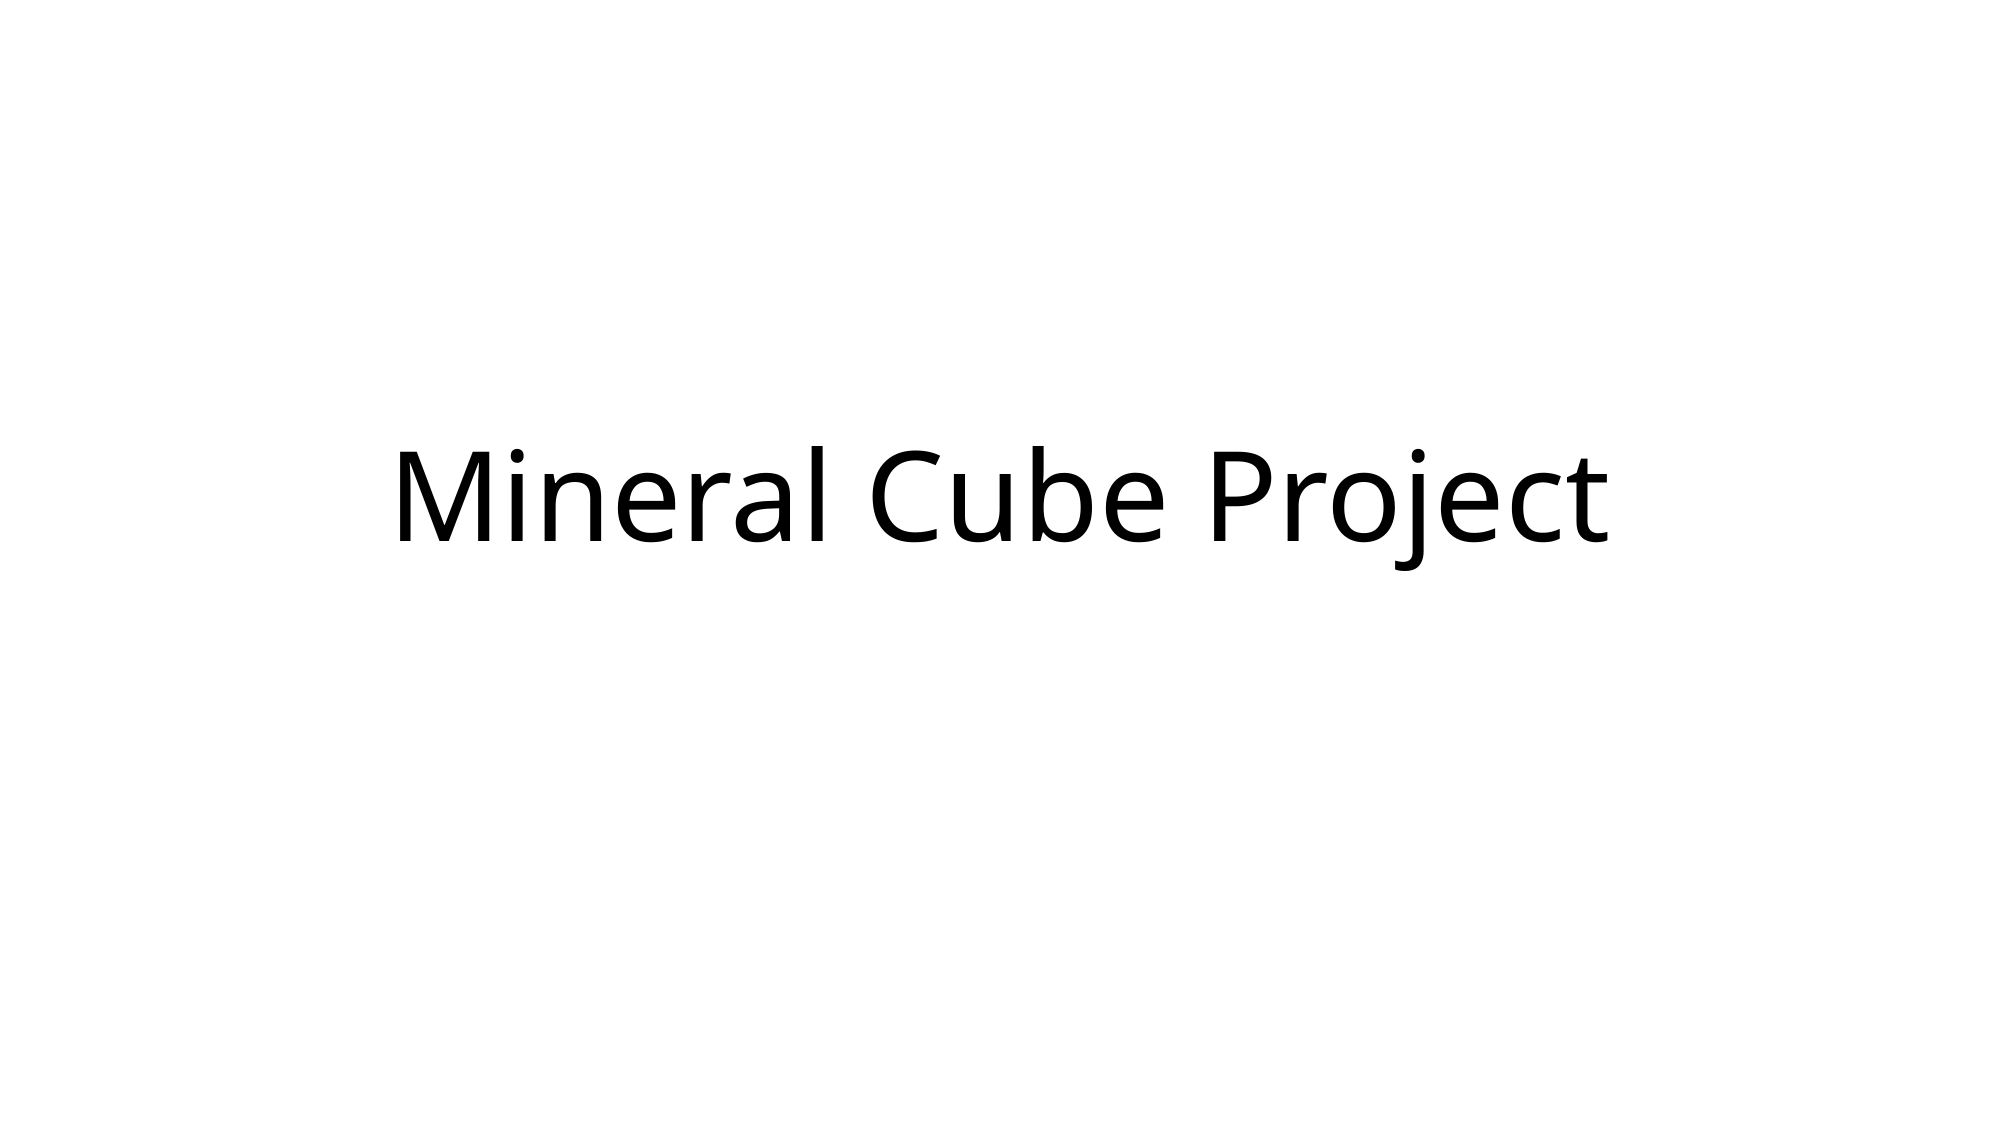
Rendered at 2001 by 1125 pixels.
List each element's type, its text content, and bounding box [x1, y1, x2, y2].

title Mineral Cube Project [249, 184, 1750, 576]
